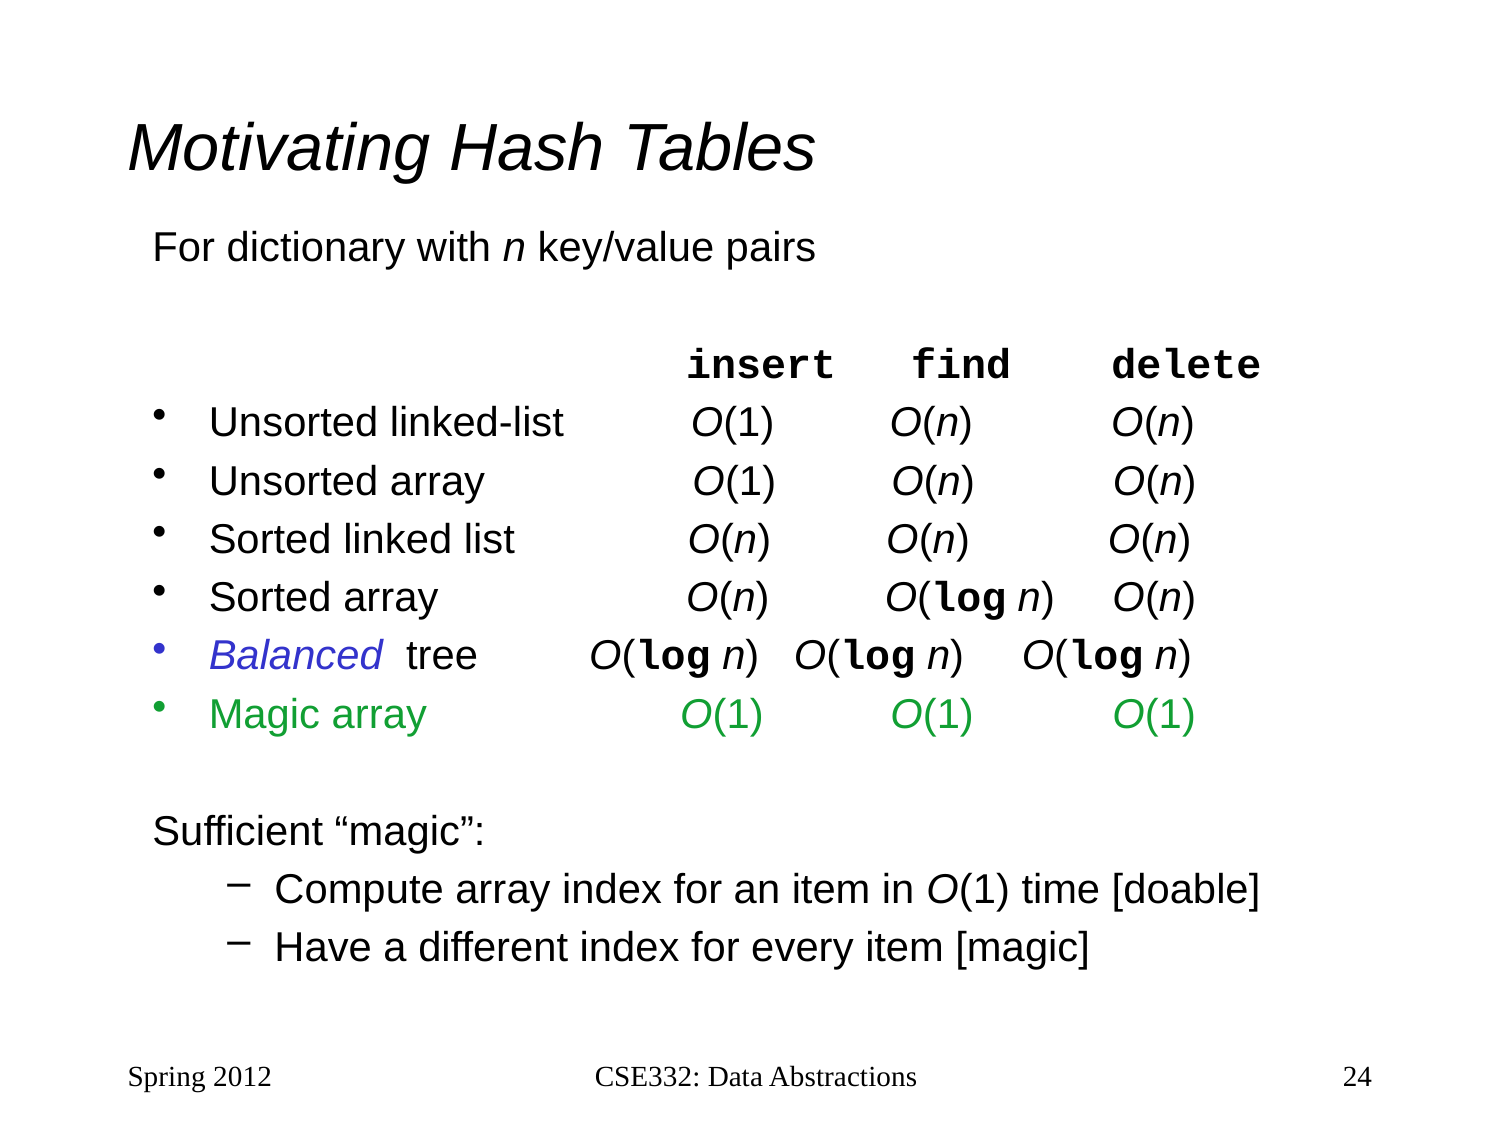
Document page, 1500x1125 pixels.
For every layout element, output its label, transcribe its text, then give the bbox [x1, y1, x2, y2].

text_box [112, 787, 475, 875]
list For dictionary with n key/value pairs insert find delete Unsorted linked-list O(1) O(n) O(n) Unsorted array O(1) O(n) O(n) Sorted linked list O(n) O(n) O(n) Sorted array O(n) O(log n) O(n) Balanced tree O(log n) O(log n) O(log n) Magic array O(1) O(1) O(1) Sufficient “magic”: Compute array index for an item in O(1) time [doable] Have a different index for every item [magic] [137, 212, 1363, 988]
slide_number Spring 2012 [112, 1049, 426, 1125]
slide_number 24 [1074, 1049, 1388, 1125]
title Motivating Hash Tables [112, 49, 1388, 238]
footer CSE332: Data Abstractions [474, 1049, 1038, 1125]
